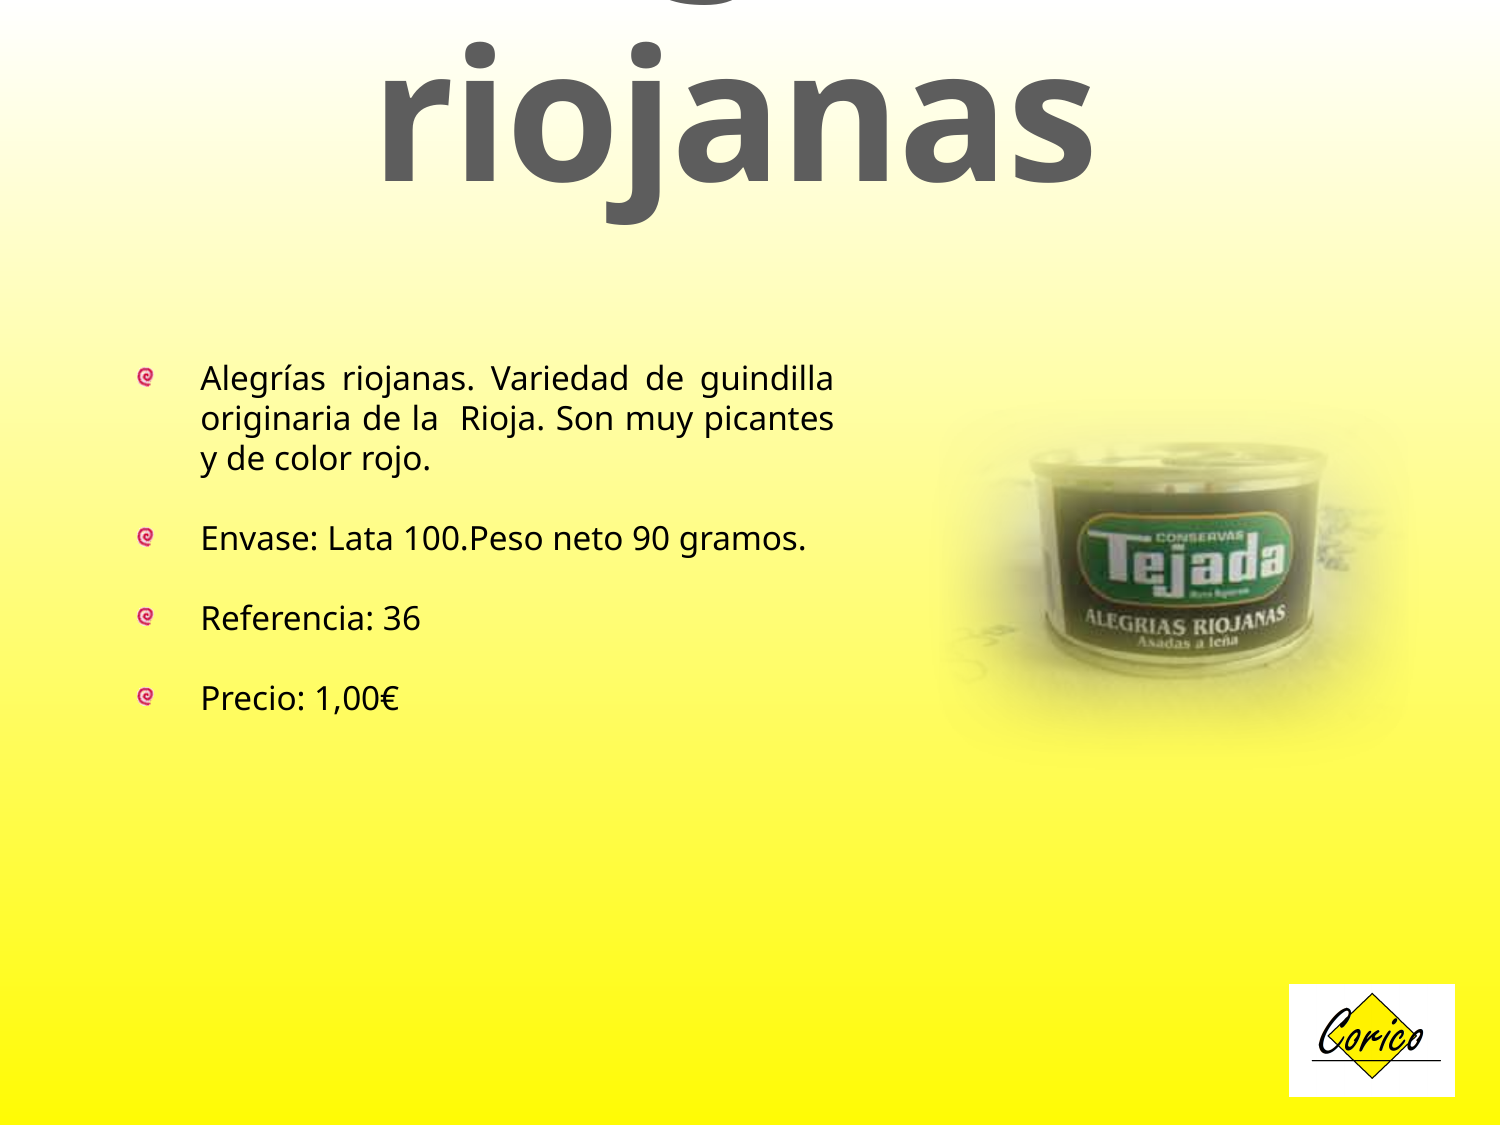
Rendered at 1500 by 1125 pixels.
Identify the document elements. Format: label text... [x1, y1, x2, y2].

picture [940, 410, 1407, 759]
text_box Alegrías riojanas. Variedad de guindilla originaria de la Rioja. Son muy picantes y de color rojo. Envase: Lata 100.Peso neto 90 gramos. Referencia: 36 Precio: 1,00€ [112, 349, 857, 724]
picture [137, 367, 155, 387]
picture [1289, 984, 1455, 1097]
title Alegrías riojanas [0, 24, 1500, 225]
picture [137, 687, 155, 706]
picture [137, 607, 155, 626]
picture [137, 527, 155, 547]
